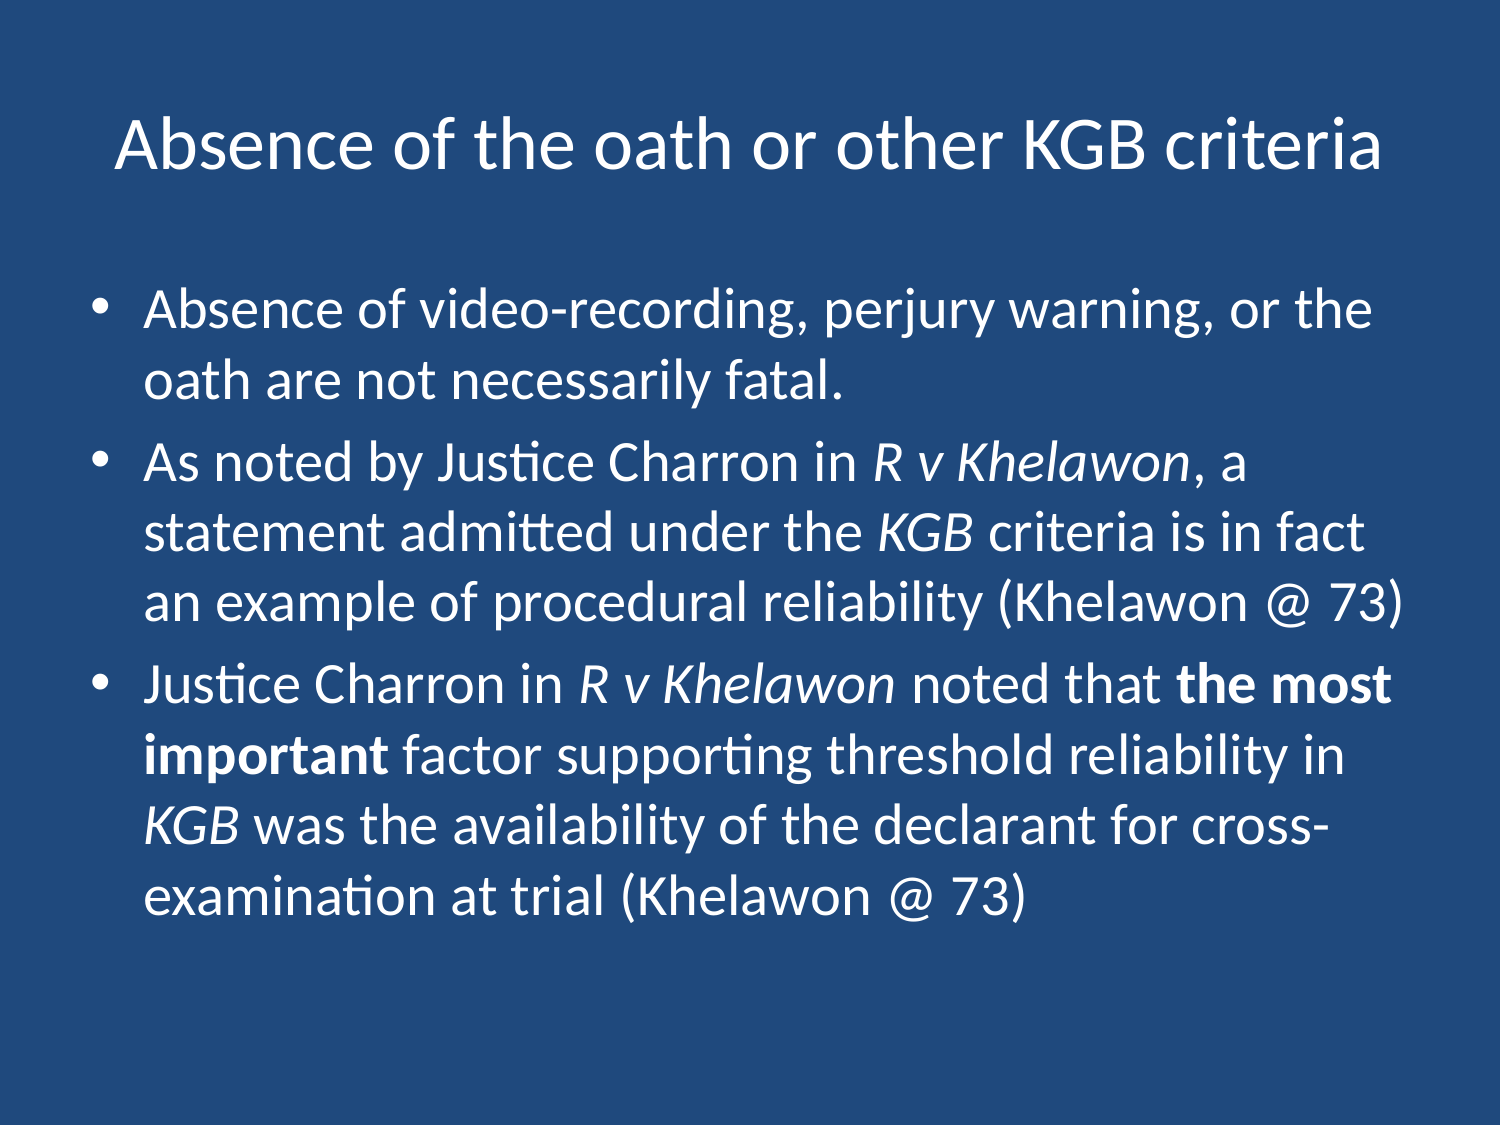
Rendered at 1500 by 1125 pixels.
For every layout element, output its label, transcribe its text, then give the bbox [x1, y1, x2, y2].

title Absence of the oath or other KGB criteria [75, 45, 1425, 233]
list Absence of video-recording, perjury warning, or the oath are not necessarily fatal. As noted by Justice Charron in R v Khelawon, a statement admitted under the KGB criteria is in fact an example of procedural reliability (Khelawon @ 73) Justice Charron in R v Khelawon noted that the most important factor supporting threshold reliability in KGB was the availability of the declarant for cross-examination at trial (Khelawon @ 73) [75, 262, 1425, 1005]
